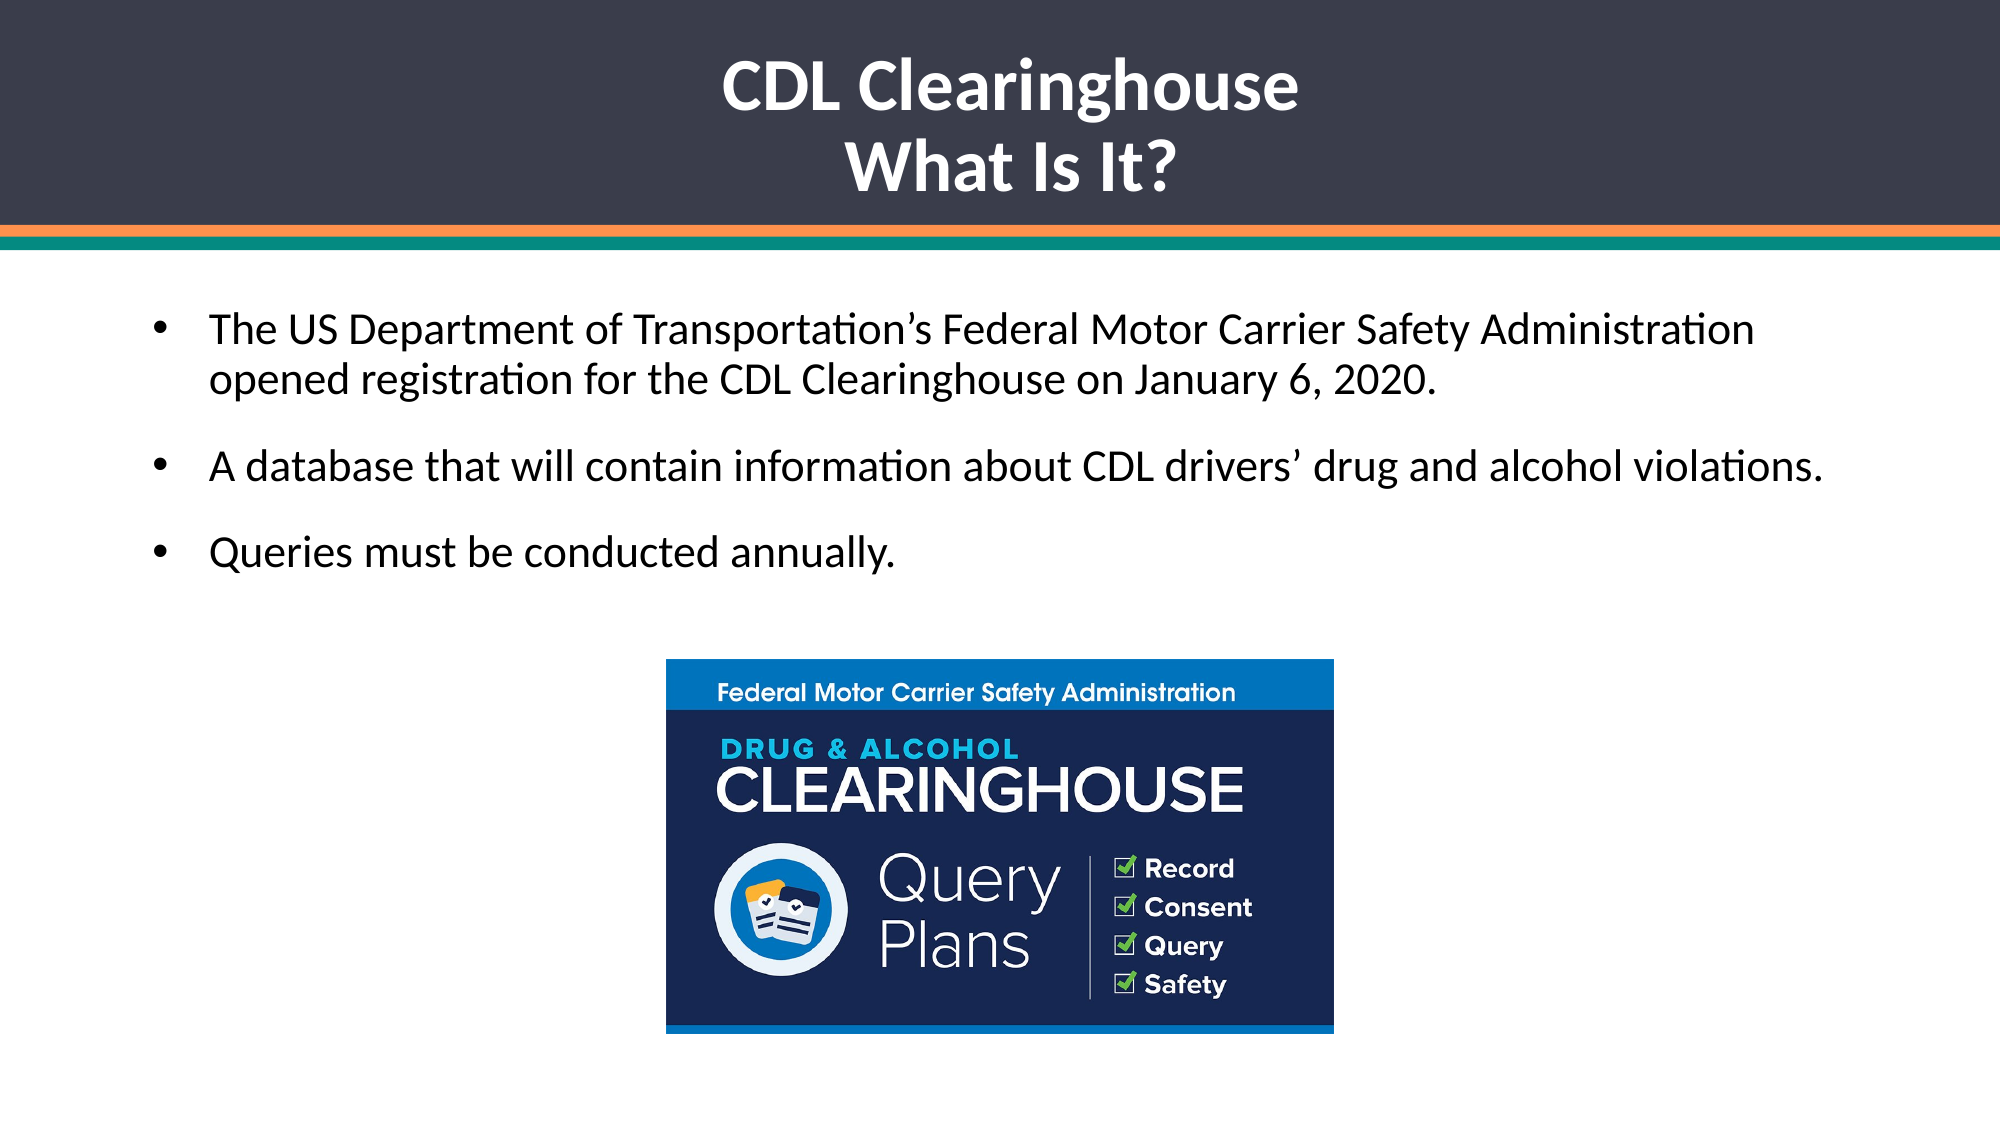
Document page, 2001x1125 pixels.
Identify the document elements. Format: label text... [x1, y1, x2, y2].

list The US Department of Transportation’s Federal Motor Carrier Safety Administration opened registration for the CDL Clearinghouse on January 6, 2020. A database that will contain information about CDL drivers’ drug and alcohol violations. Queries must be conducted annually. [137, 297, 1863, 1011]
title CDL Clearinghouse What Is It? [47, 41, 1977, 212]
picture [666, 658, 1334, 1035]
